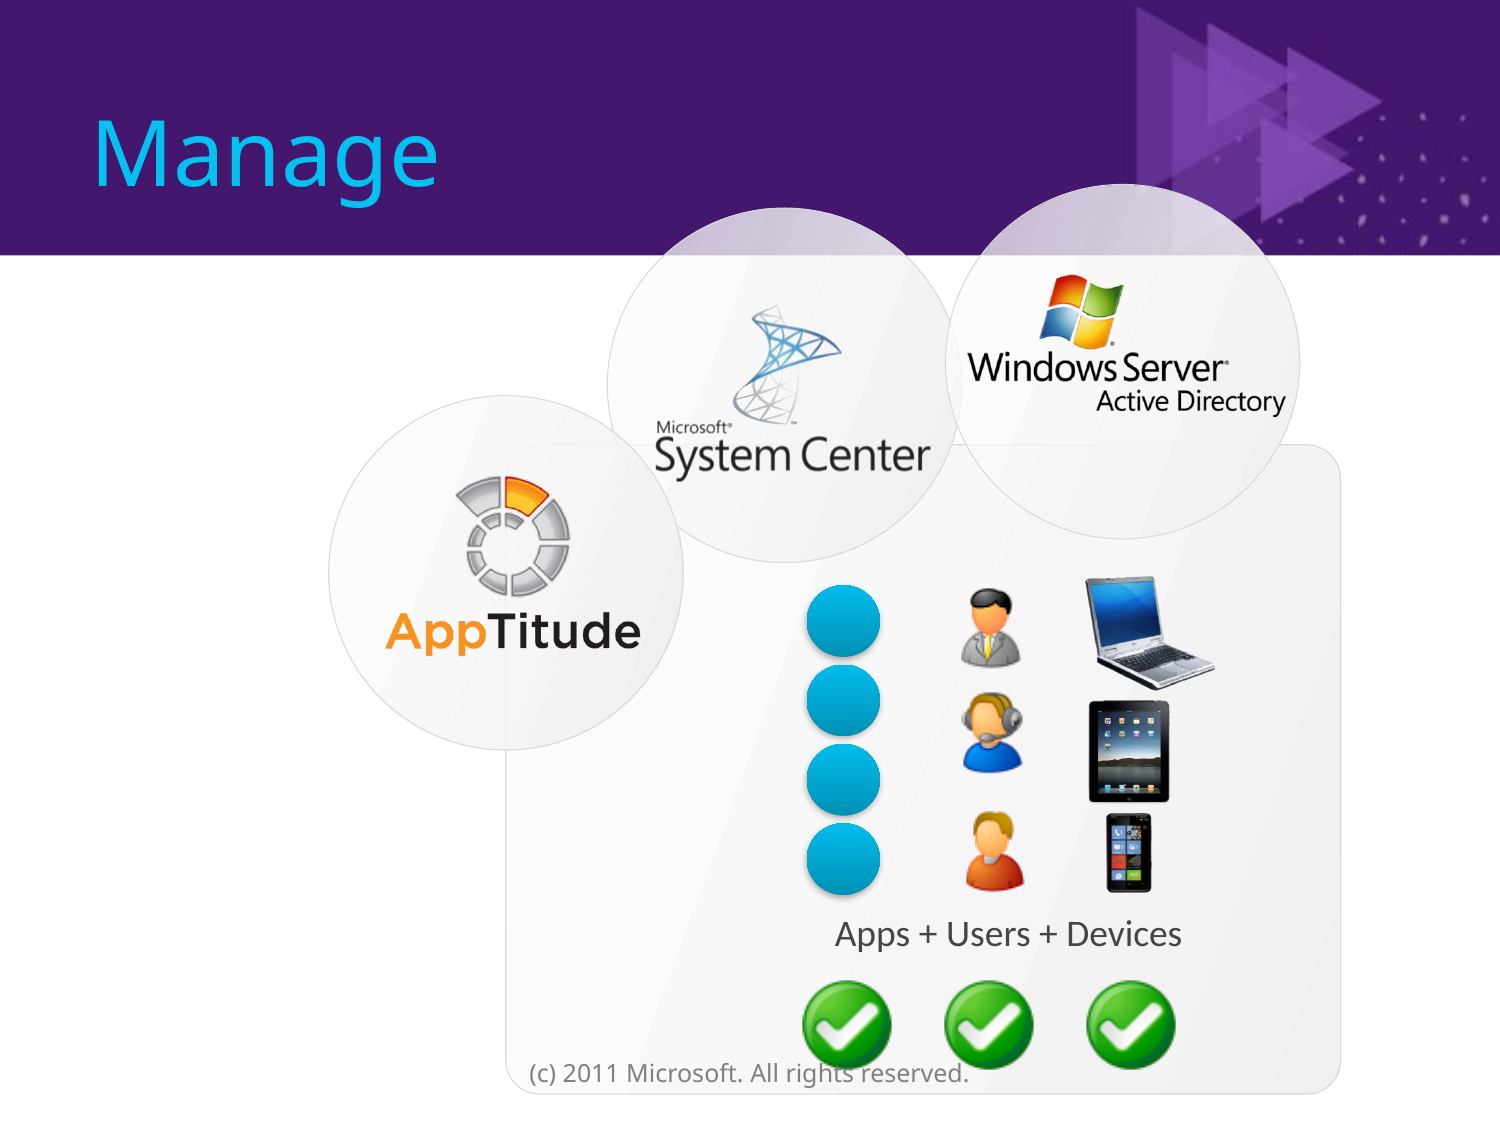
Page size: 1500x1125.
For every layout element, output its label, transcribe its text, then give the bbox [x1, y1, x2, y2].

picture [0, 0, 1500, 255]
text_box Apps + Users + Devices [820, 901, 1199, 961]
picture [1083, 976, 1180, 1074]
text_box [806, 585, 880, 657]
text_box [806, 665, 880, 737]
footer (c) 2011 Microsoft. All rights reserved. [512, 1042, 988, 1103]
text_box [595, 207, 992, 563]
picture [949, 691, 1033, 775]
picture [799, 976, 896, 1074]
title Manage [75, 56, 1425, 244]
text_box [806, 744, 880, 816]
picture [953, 810, 1037, 894]
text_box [945, 184, 1301, 540]
picture [949, 586, 1033, 670]
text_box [328, 395, 684, 751]
text_box [806, 823, 880, 896]
text_box [503, 442, 1343, 1097]
picture [1083, 572, 1216, 893]
picture [941, 976, 1038, 1074]
